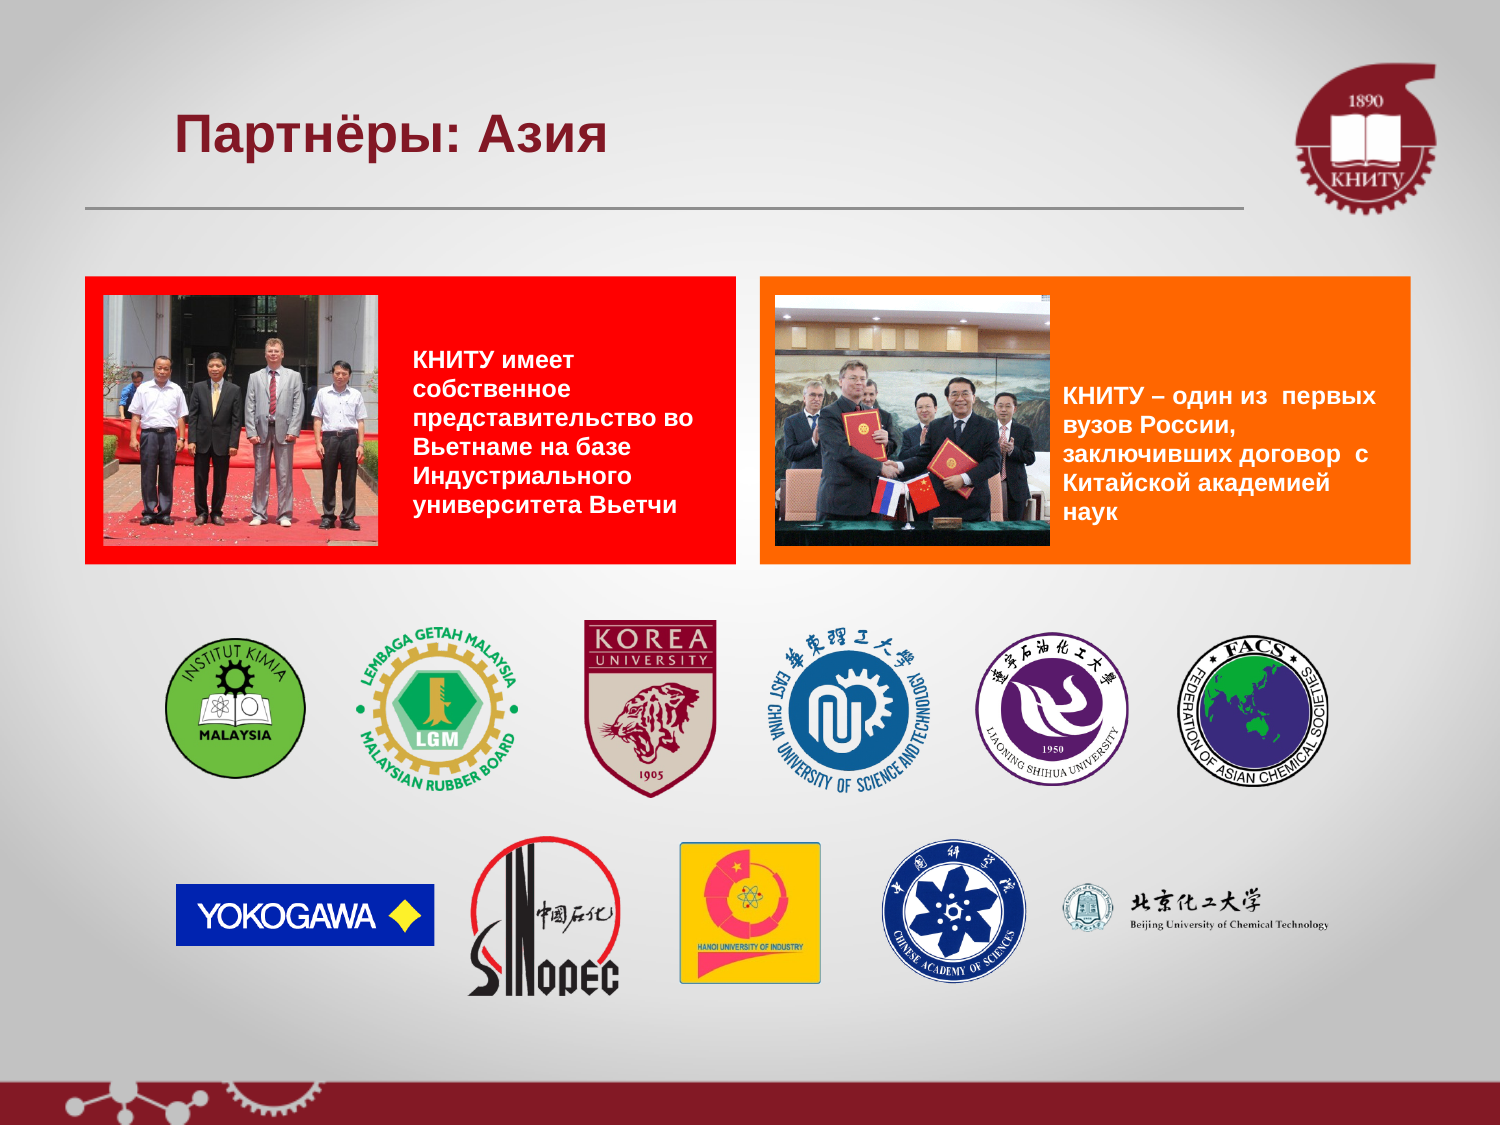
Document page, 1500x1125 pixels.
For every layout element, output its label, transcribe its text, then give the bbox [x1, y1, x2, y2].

picture [0, 0, 1500, 1125]
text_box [84, 275, 1411, 997]
title Партнёры: Азия [81, 97, 701, 164]
